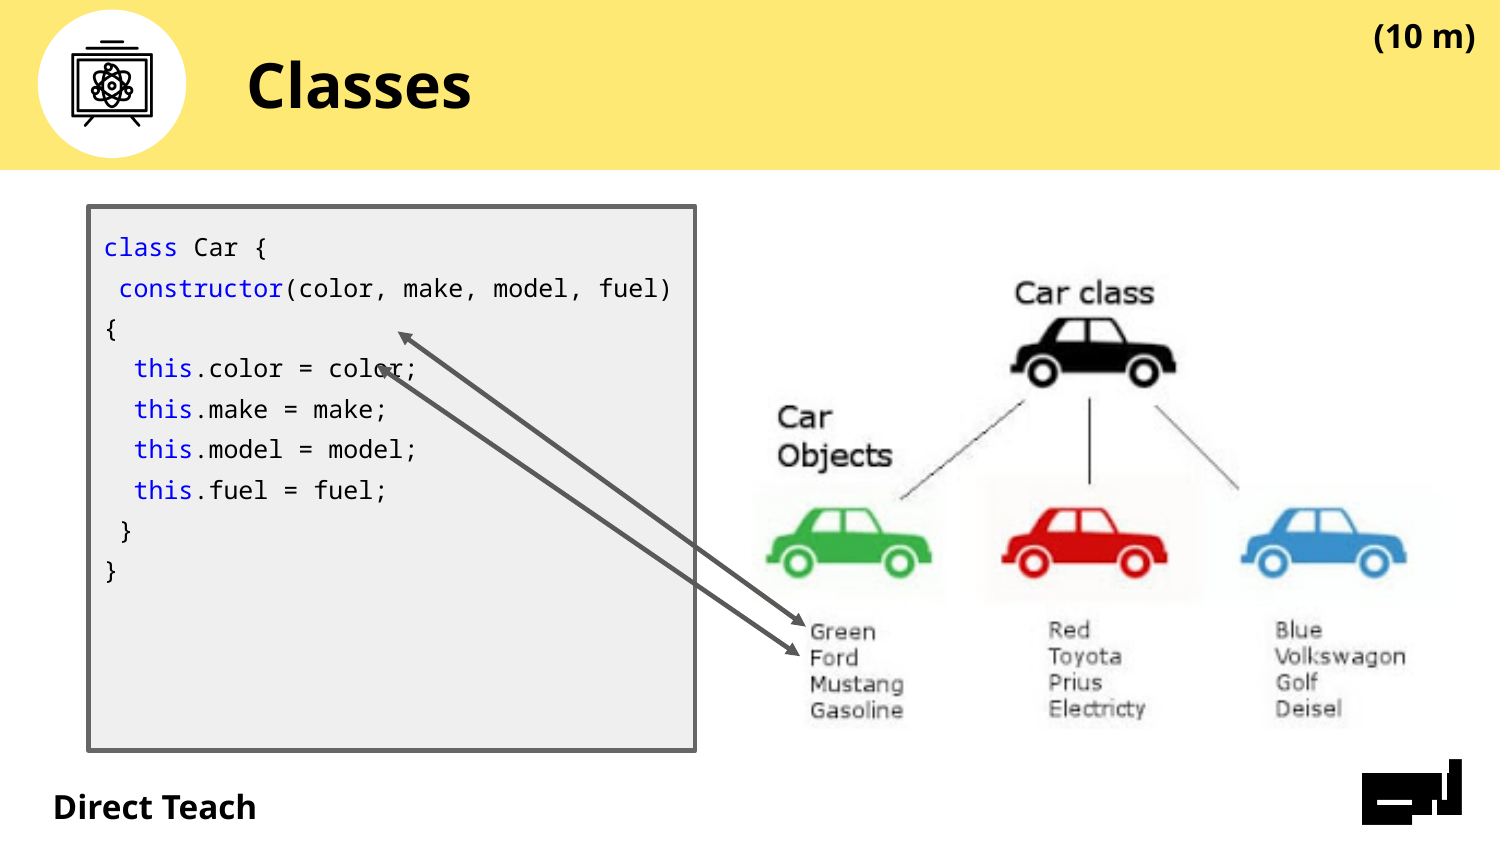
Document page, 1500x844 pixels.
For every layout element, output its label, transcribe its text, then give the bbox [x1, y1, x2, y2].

list class Car { constructor(color, make, model, fuel) { this.color = color; this.make = make; this.model = model; this.fuel = fuel; } } [88, 206, 696, 751]
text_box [376, 365, 801, 657]
picture [750, 240, 1462, 825]
text_box (10 m) [1346, 0, 1491, 64]
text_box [397, 331, 807, 627]
title Classes [231, 9, 1463, 158]
picture [67, 38, 157, 129]
